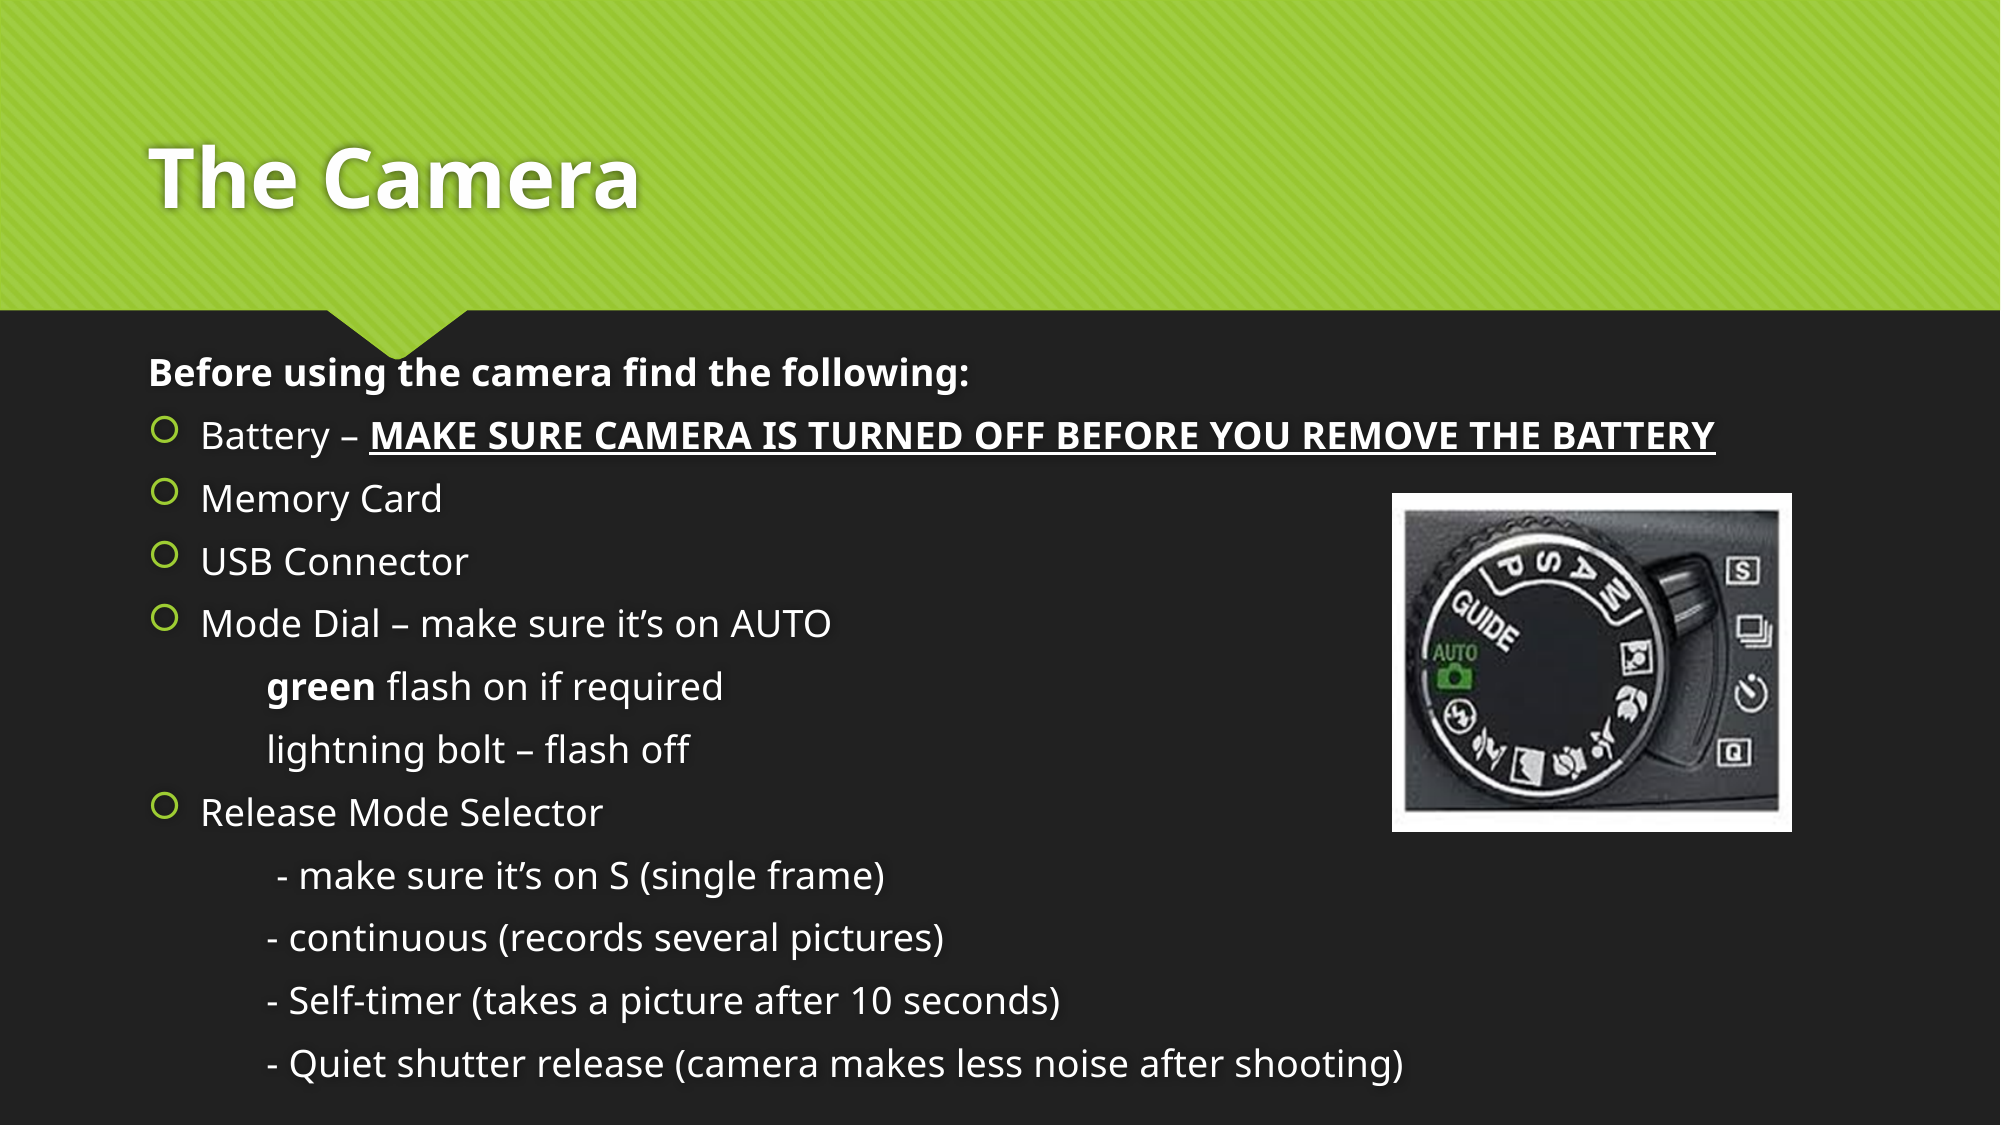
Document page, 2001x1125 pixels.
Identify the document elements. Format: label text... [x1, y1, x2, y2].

title The Camera [132, 73, 1868, 233]
list Before using the camera find the following: Battery – MAKE SURE CAMERA IS TURNED OFF BEFORE YOU REMOVE THE BATTERY Memory Card USB Connector Mode Dial – make sure it’s on AUTO green flash on if required lightning bolt – flash off Release Mode Selector - make sure it’s on S (single frame) - continuous (records several pictures) - Self-timer (takes a picture after 10 seconds) - Quiet shutter release (camera makes less noise after shooting) [132, 340, 1865, 1102]
picture [1392, 493, 1792, 832]
